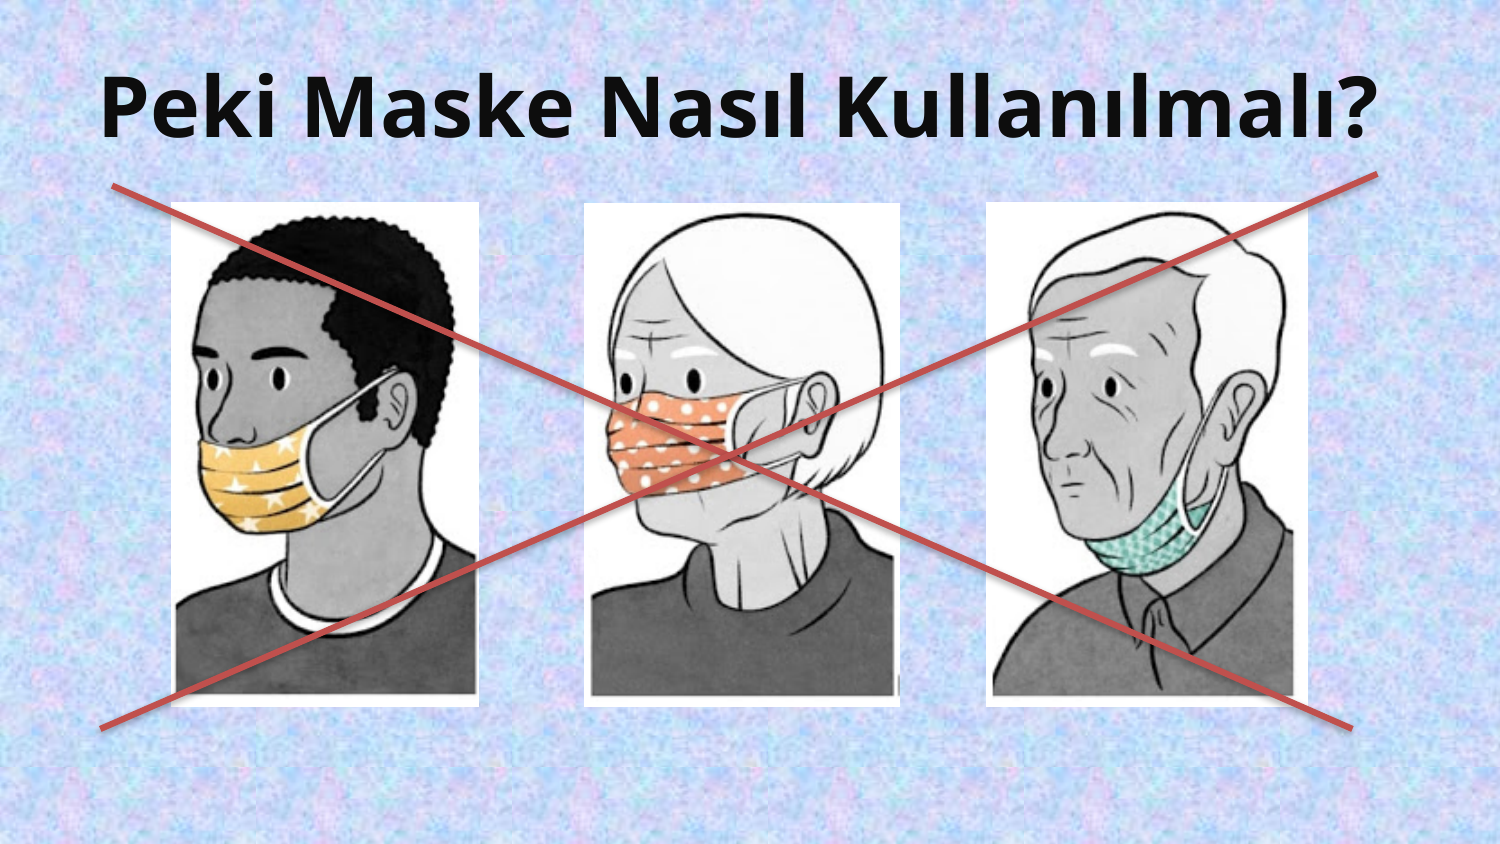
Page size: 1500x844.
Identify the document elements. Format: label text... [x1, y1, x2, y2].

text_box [100, 173, 1378, 730]
title Peki Maske Nasıl Kullanılmalı? [75, 33, 1425, 175]
picture [0, 0, 1500, 844]
